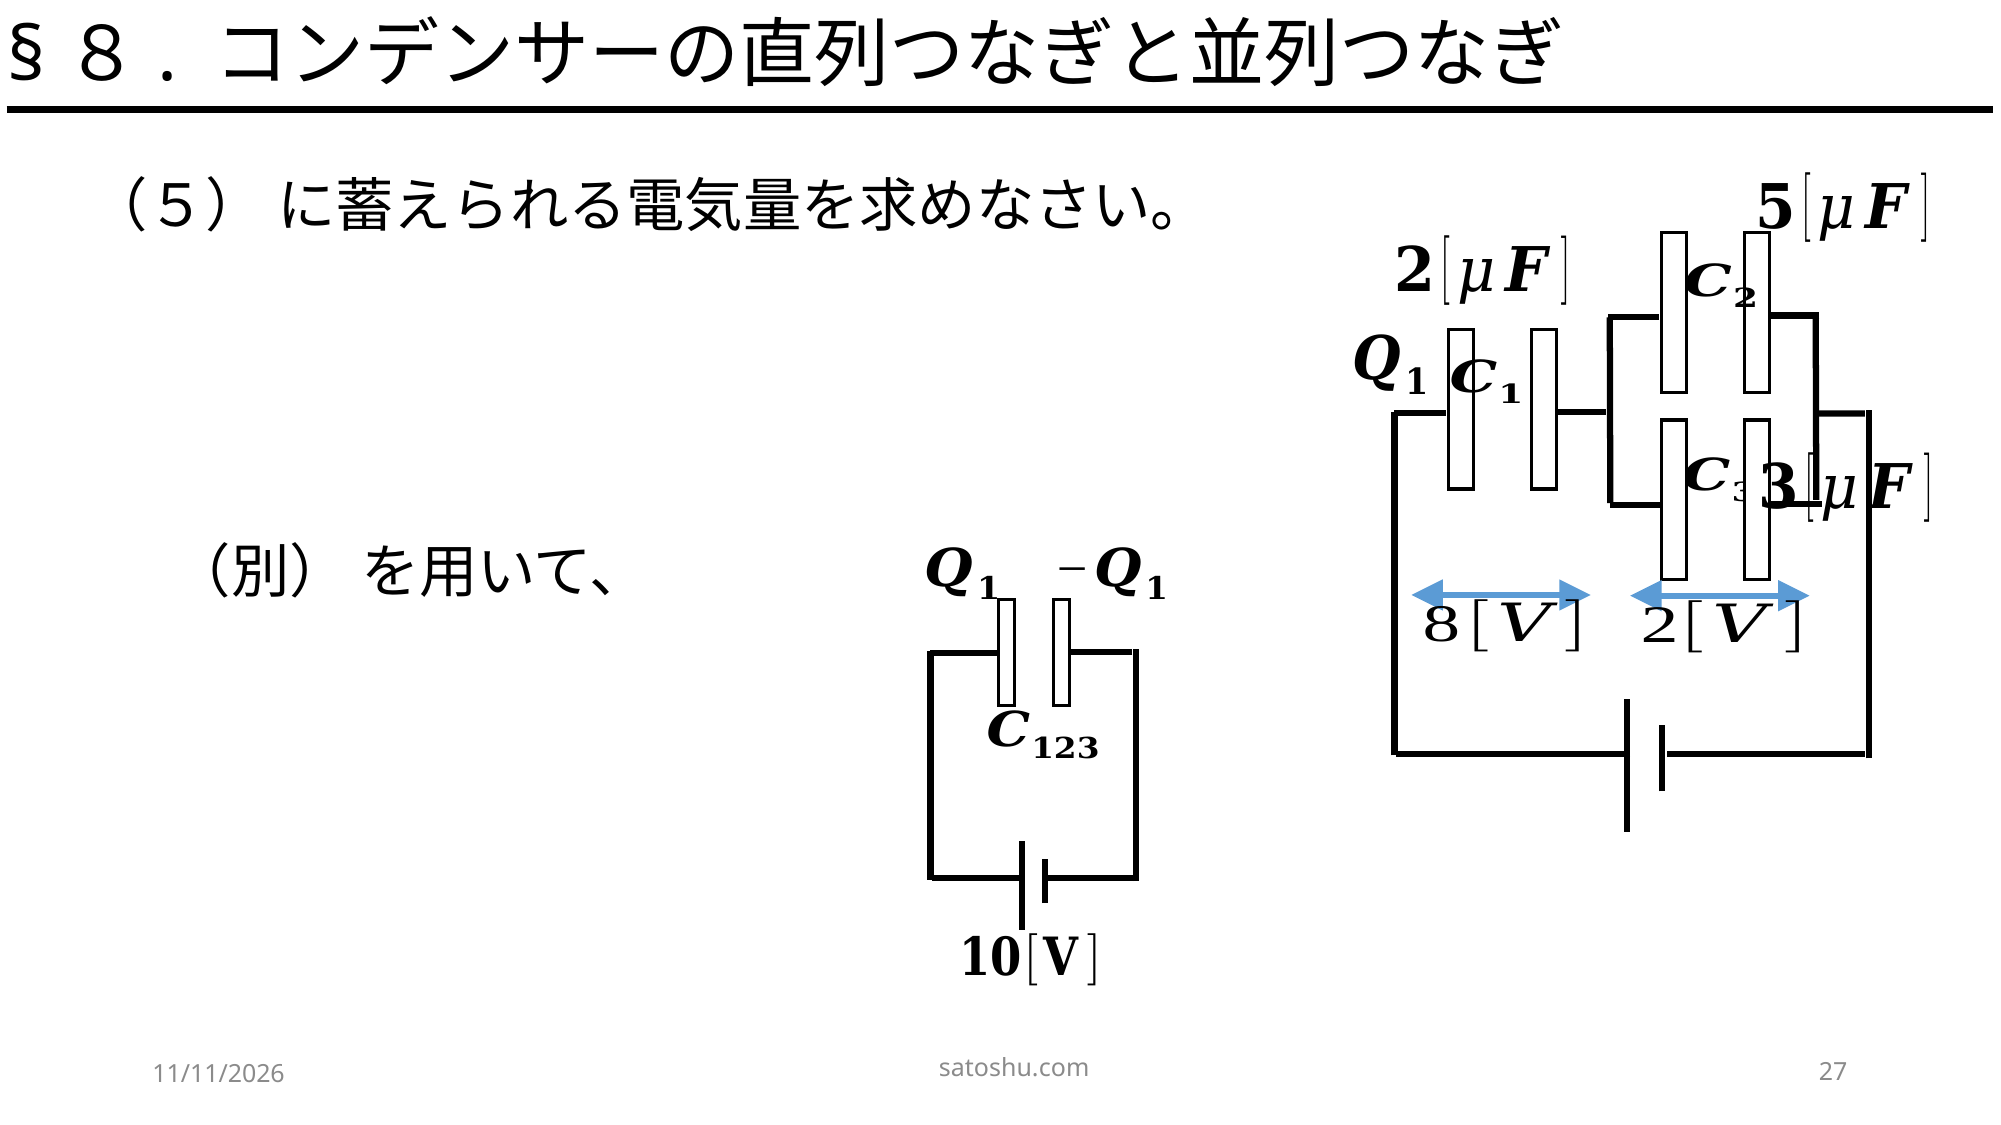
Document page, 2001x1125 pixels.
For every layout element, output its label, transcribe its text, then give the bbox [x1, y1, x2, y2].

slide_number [137, 1044, 588, 1105]
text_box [924, 540, 1169, 990]
text_box §８. コンデンサーの直列つなぎと並列つなぎ [0, 0, 2000, 110]
slide_number 27 [1412, 1042, 1863, 1103]
footer satoshu.com [676, 1036, 1352, 1097]
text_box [1394, 170, 1929, 832]
